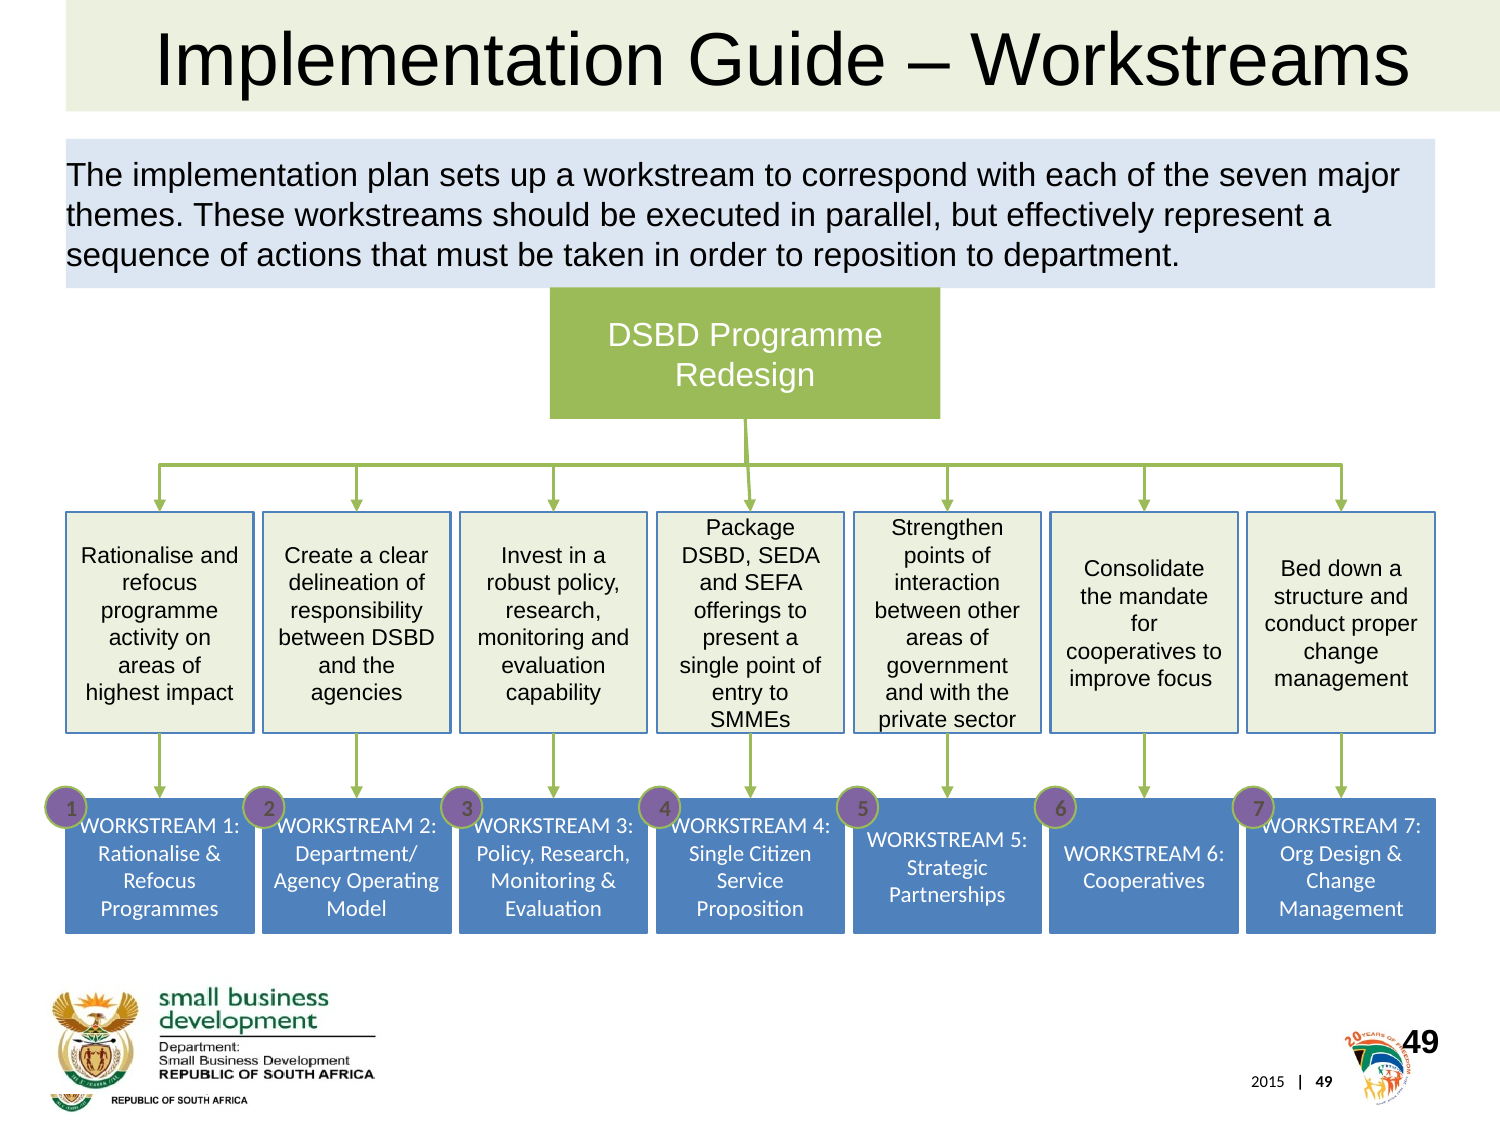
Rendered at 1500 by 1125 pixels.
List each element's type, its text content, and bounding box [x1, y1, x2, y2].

text_box Consolidate the mandate for cooperatives to improve focus [1095, 510, 1240, 735]
text_box WORKSTREAM 6: Cooperatives [1048, 797, 1240, 935]
picture [29, 974, 401, 1116]
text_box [996, 167, 1090, 764]
text_box DSBD Programme Redesign [602, 285, 892, 421]
text_box WORKSTREAM 2: Department/ Agency Operating Model [261, 797, 453, 935]
text_box 6 [1032, 784, 1079, 831]
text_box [799, 364, 894, 567]
text_box 2 [241, 784, 287, 831]
title The implementation plan sets up a workstream to correspond with each of the seven major themes. These workstreams should be executed in parallel, but effectively represent a sequence of actions that must be taken in order to reposition to department. [65, 138, 1436, 289]
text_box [602, 369, 697, 562]
text_box Bed down a structure and conduct proper change management [1245, 510, 1437, 735]
text_box Strengthen points of interaction between other areas of government and with the private sector [851, 574, 991, 735]
text_box 5 [834, 784, 881, 831]
text_box WORKSTREAM 3: Policy, Research, Monitoring & Evaluation [458, 797, 649, 935]
text_box WORKSTREAM 7: Org Design & Change Management [1245, 797, 1437, 935]
text_box WORKSTREAM 4: Single Citizen Service Proposition [655, 797, 846, 935]
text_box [504, 270, 598, 660]
list Implementation Guide – Workstreams [65, 0, 1500, 112]
text_box 4 [636, 784, 683, 831]
text_box Package DSBD, SEDA and SEFA offerings to present a single point of entry to SMMEs [655, 510, 846, 735]
text_box 1 [43, 784, 89, 831]
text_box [405, 172, 500, 759]
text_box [897, 265, 992, 666]
text_box WORKSTREAM 5: Strategic Partnerships [851, 797, 1043, 935]
text_box Invest in a robust policy, research, monitoring and evaluation capability [504, 570, 649, 735]
text_box Create a clear delineation of responsibility between DSBD and the agencies [261, 510, 400, 735]
text_box 3 [438, 784, 485, 831]
text_box 7 [1230, 784, 1276, 831]
text_box WORKSTREAM 1: Rationalise & Refocus Programmes [64, 797, 256, 935]
picture [1341, 1028, 1413, 1108]
text_box Rationalise and refocus programme activity on areas of highest impact [64, 510, 256, 735]
text_box 49 [1387, 1012, 1463, 1068]
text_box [744, 418, 751, 513]
